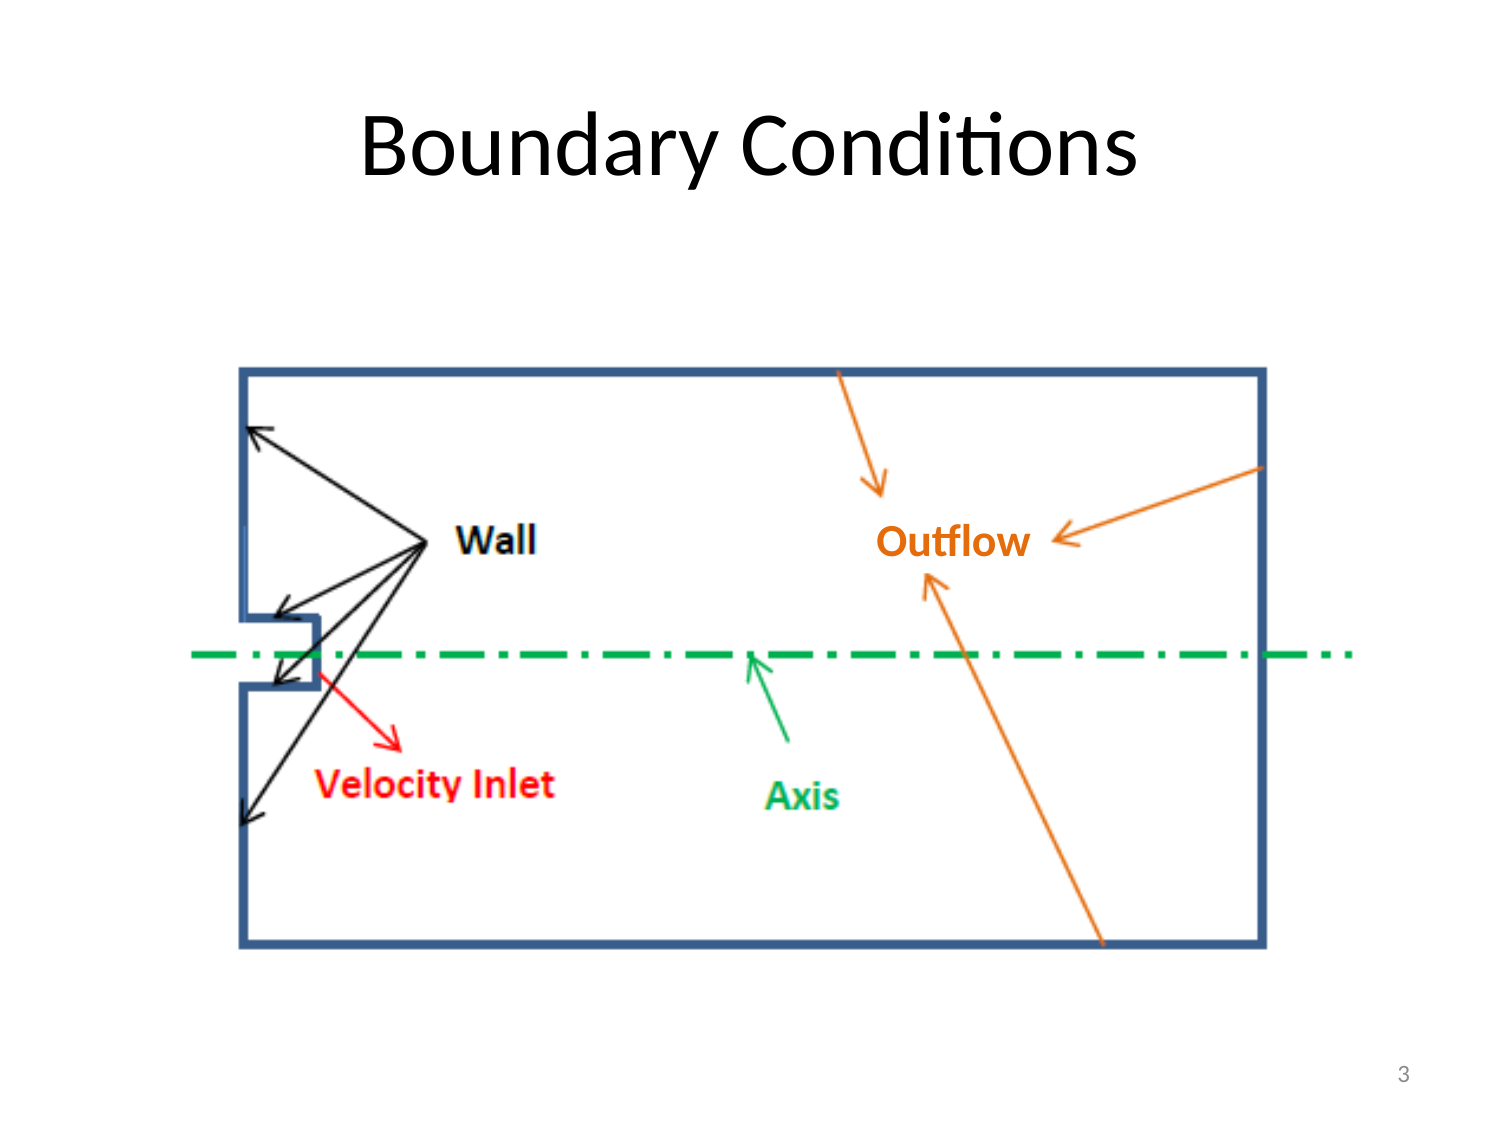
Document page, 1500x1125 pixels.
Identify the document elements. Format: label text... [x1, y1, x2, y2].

title Boundary Conditions [75, 45, 1425, 233]
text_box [159, 349, 1374, 977]
slide_number 3 [1074, 1042, 1425, 1103]
